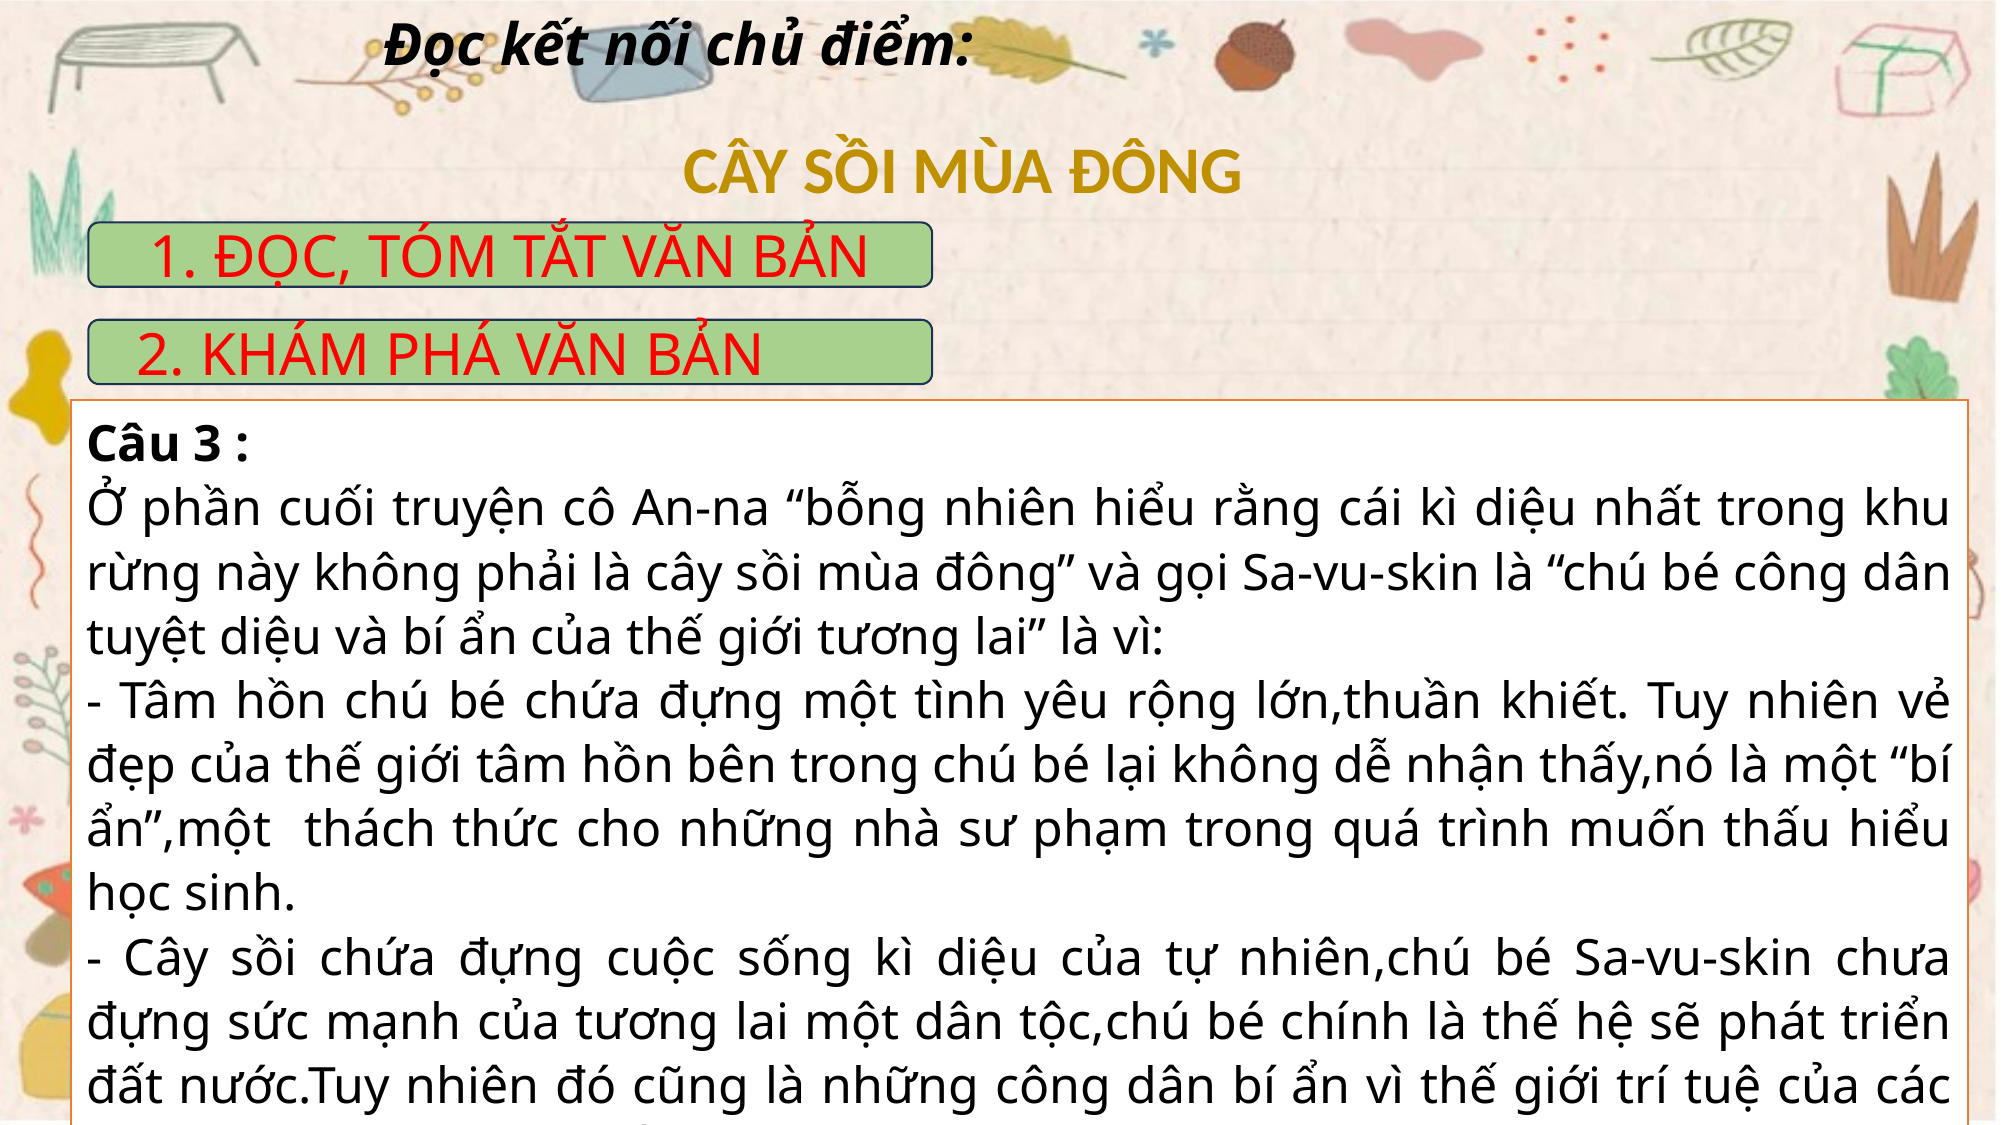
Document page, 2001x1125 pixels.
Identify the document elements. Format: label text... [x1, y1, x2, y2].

text_box 2. KHÁM PHÁ VĂN BẢN [87, 318, 934, 386]
text_box Câu 3 : Ở phần cuối truyện cô An-na “bỗng nhiên hiểu rằng cái kì diệu nhất trong khu rừng này không phải là cây sồi mùa đông” và gọi Sa-vu-skin là “chú bé công dân tuyệt diệu và bí ẩn của thế giới tương lai” là vì: - Tâm hồn chú bé chứa đựng một tình yêu rộng lớn,thuần khiết. Tuy nhiên vẻ đẹp của thế giới tâm hồn bên trong chú bé lại không dễ nhận thấy,nó là một “bí ẩn”,một thách thức cho những nhà sư phạm trong quá trình muốn thấu hiểu học sinh. - Cây sồi chứa đựng cuộc sống kì diệu của tự nhiên,chú bé Sa-vu-skin chưa đựng sức mạnh của tương lai một dân tộc,chú bé chính là thế hệ sẽ phát triển đất nước.Tuy nhiên đó cũng là những công dân bí ẩn vì thế giới trí tuệ của các em cần được khơi gợi bằng sức mạnh của giáo dục. [70, 399, 1969, 1125]
text_box 1. ĐỌC, TÓM TẮT VĂN BẢN [87, 221, 934, 288]
text_box Đọc kết nối chủ điểm: CÂY SỒI MÙA ĐÔNG [368, 0, 1731, 215]
picture [0, 0, 2001, 1125]
